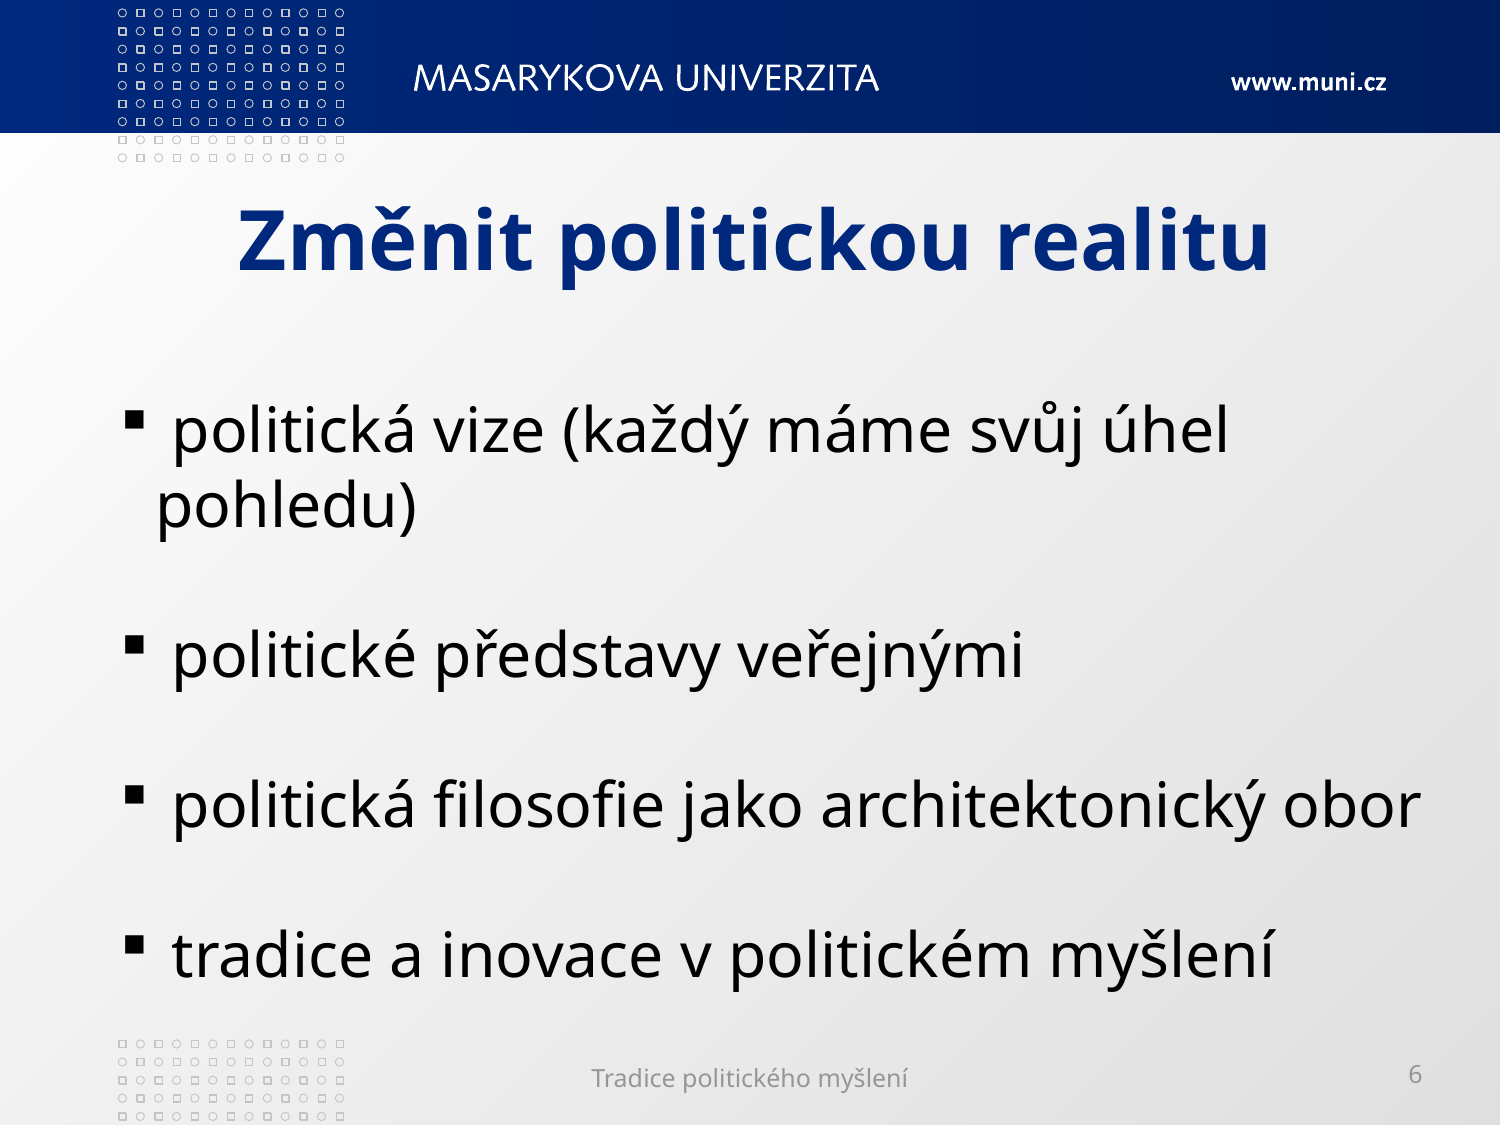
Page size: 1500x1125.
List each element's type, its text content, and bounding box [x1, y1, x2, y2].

slide_number 6 [1124, 1024, 1438, 1101]
footer Tradice politického myšlení [419, 1024, 1081, 1101]
title Změnit politickou realitu [87, 151, 1426, 296]
text_box politická vize (každý máme svůj úhel pohledu) politické představy veřejnými politická filosofie jako architektonický obor tradice a inovace v politickém myšlení [105, 382, 1467, 998]
